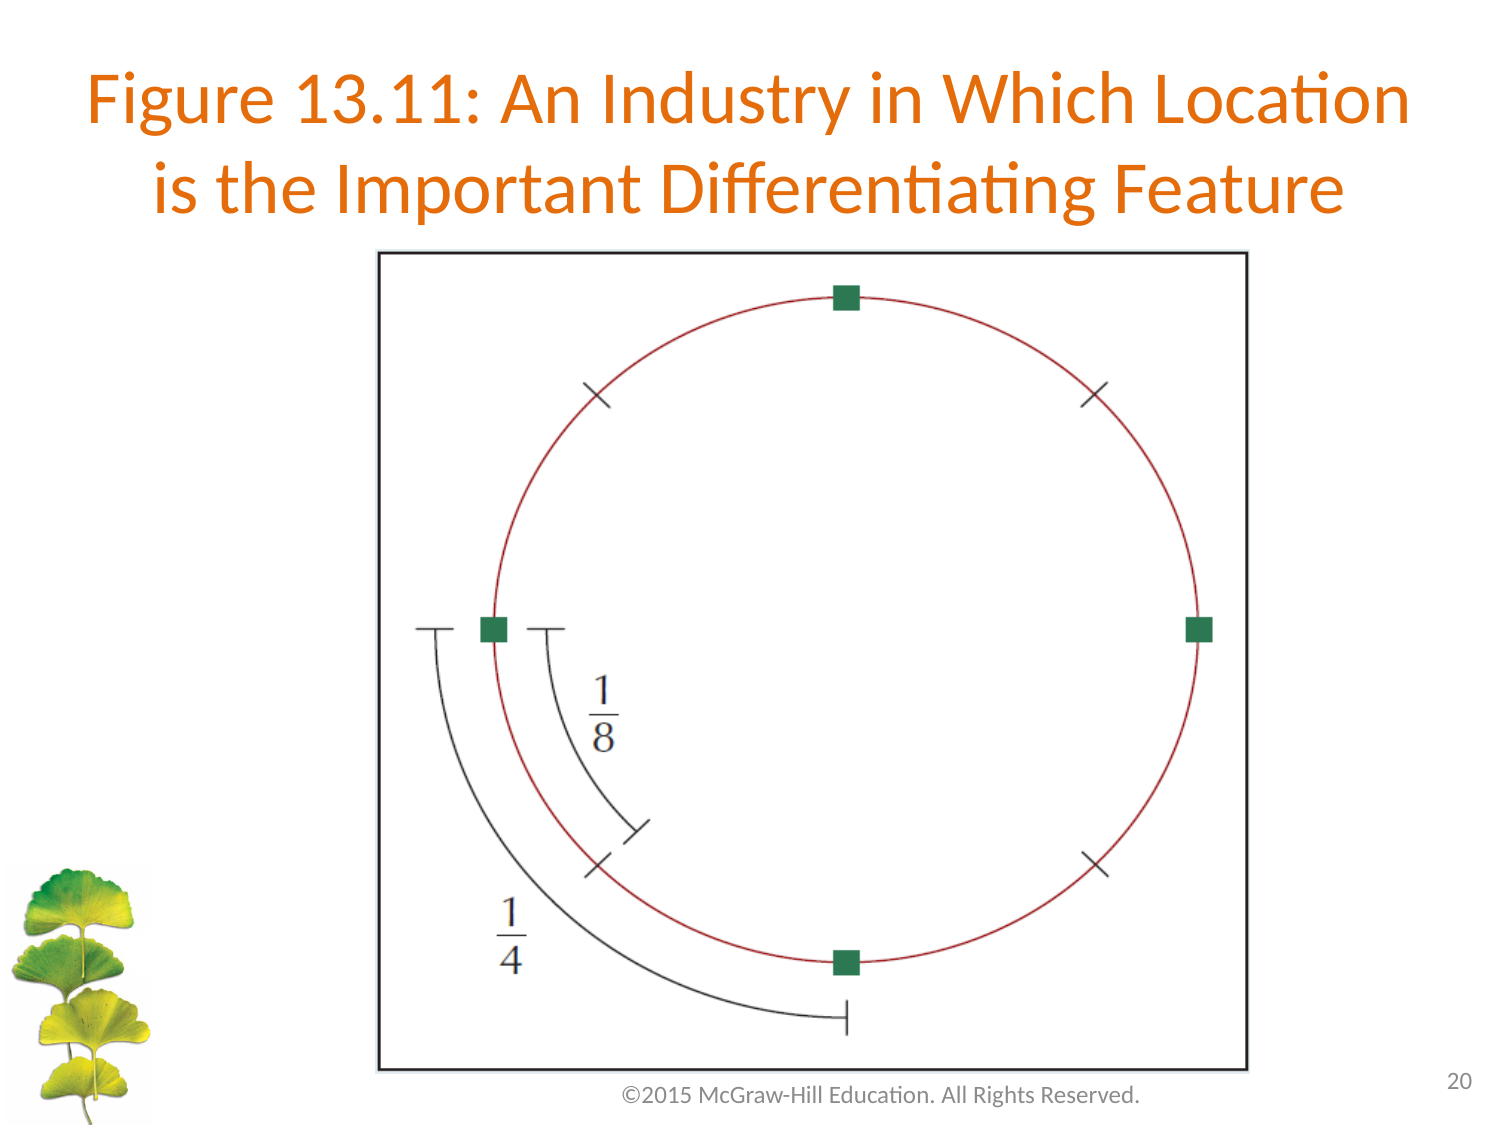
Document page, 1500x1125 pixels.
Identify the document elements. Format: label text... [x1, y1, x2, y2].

footer ©2015 McGraw-Hill Education. All Rights Reserved. [587, 1083, 1175, 1124]
picture [5, 864, 152, 1125]
slide_number 20 [1374, 1050, 1488, 1110]
title Figure 13.11: An Industry in Which Location is the Important Differentiating Feature [62, 45, 1438, 233]
picture [374, 249, 1251, 1074]
